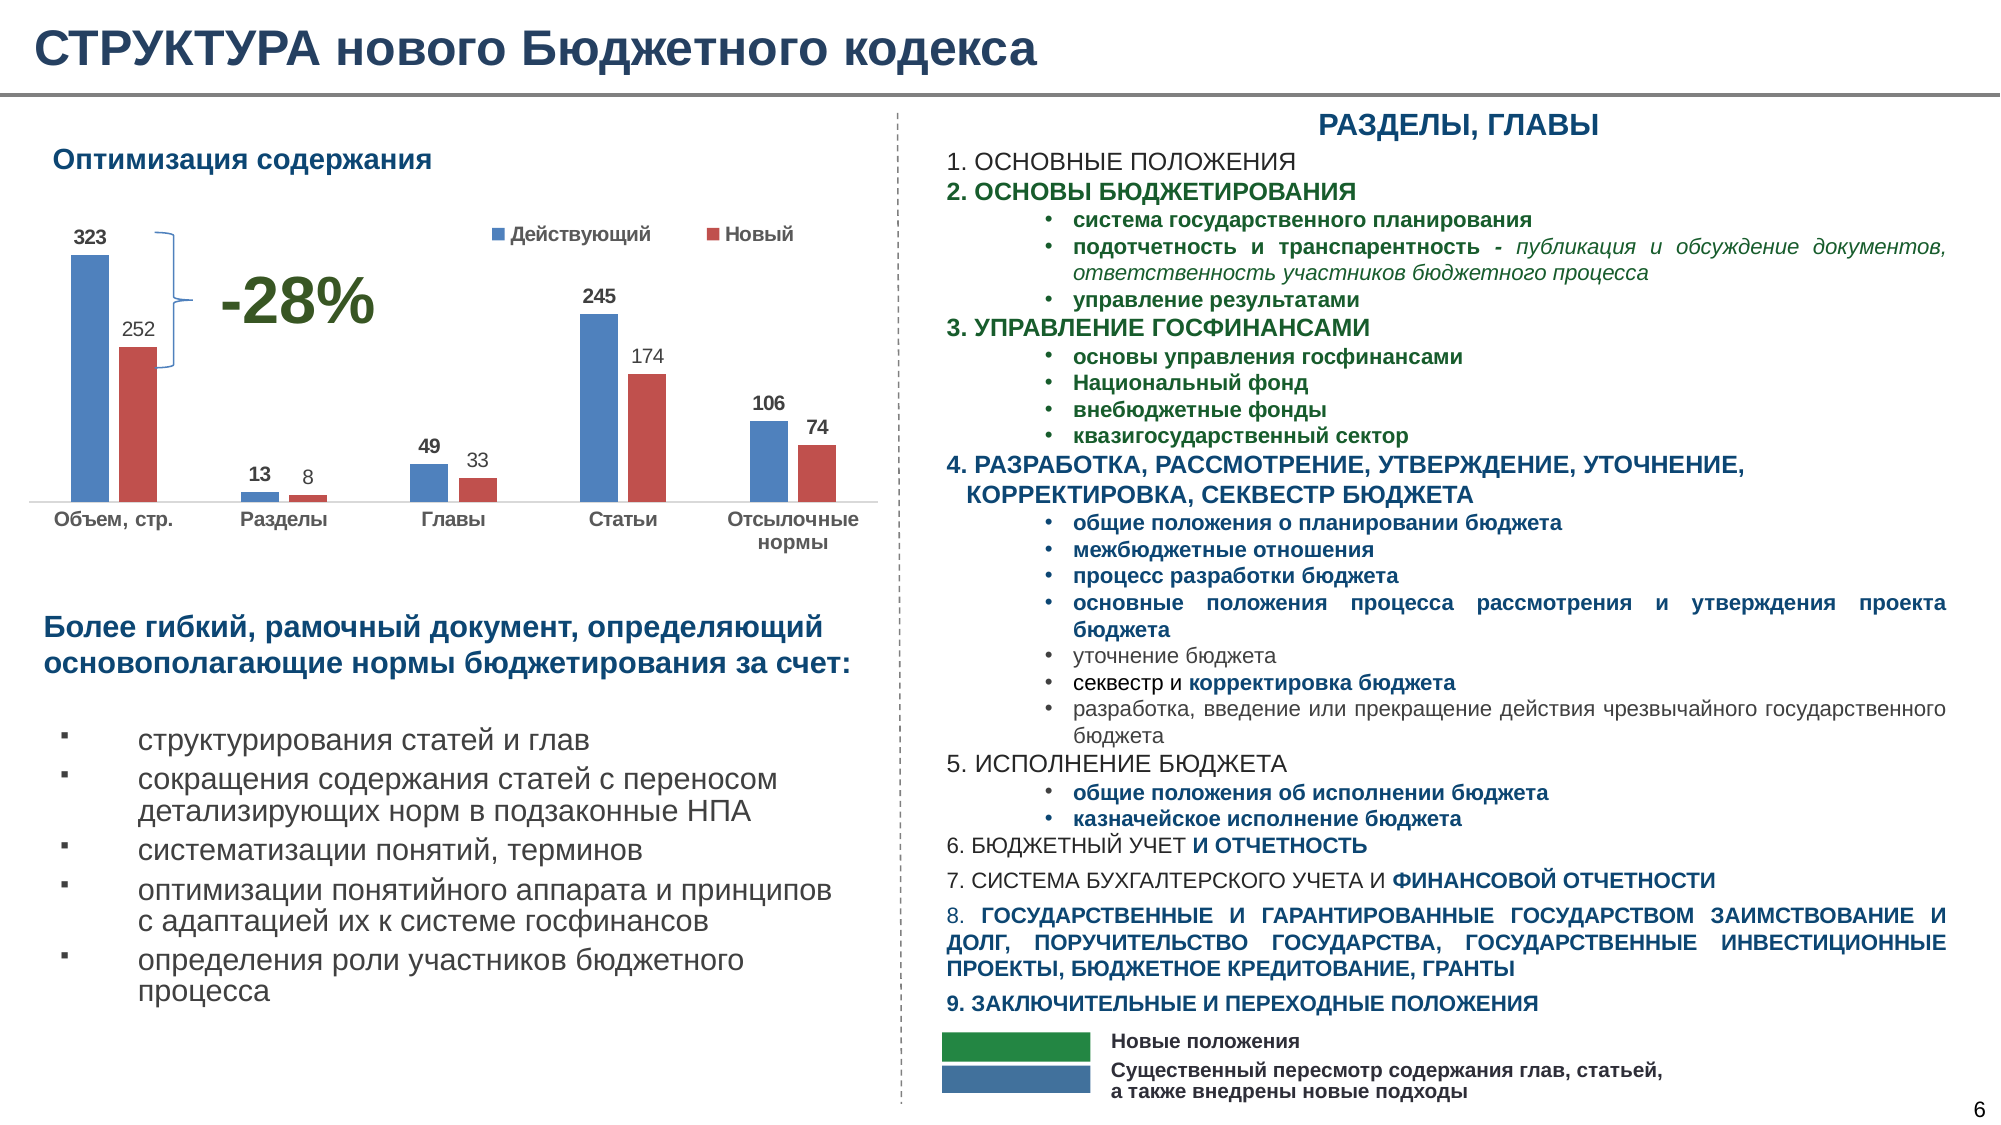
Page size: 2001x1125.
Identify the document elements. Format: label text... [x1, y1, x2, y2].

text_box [17, 97, 1963, 1104]
text_box СТРУКТУРА нового Бюджетного кодекса [14, 5, 1507, 86]
